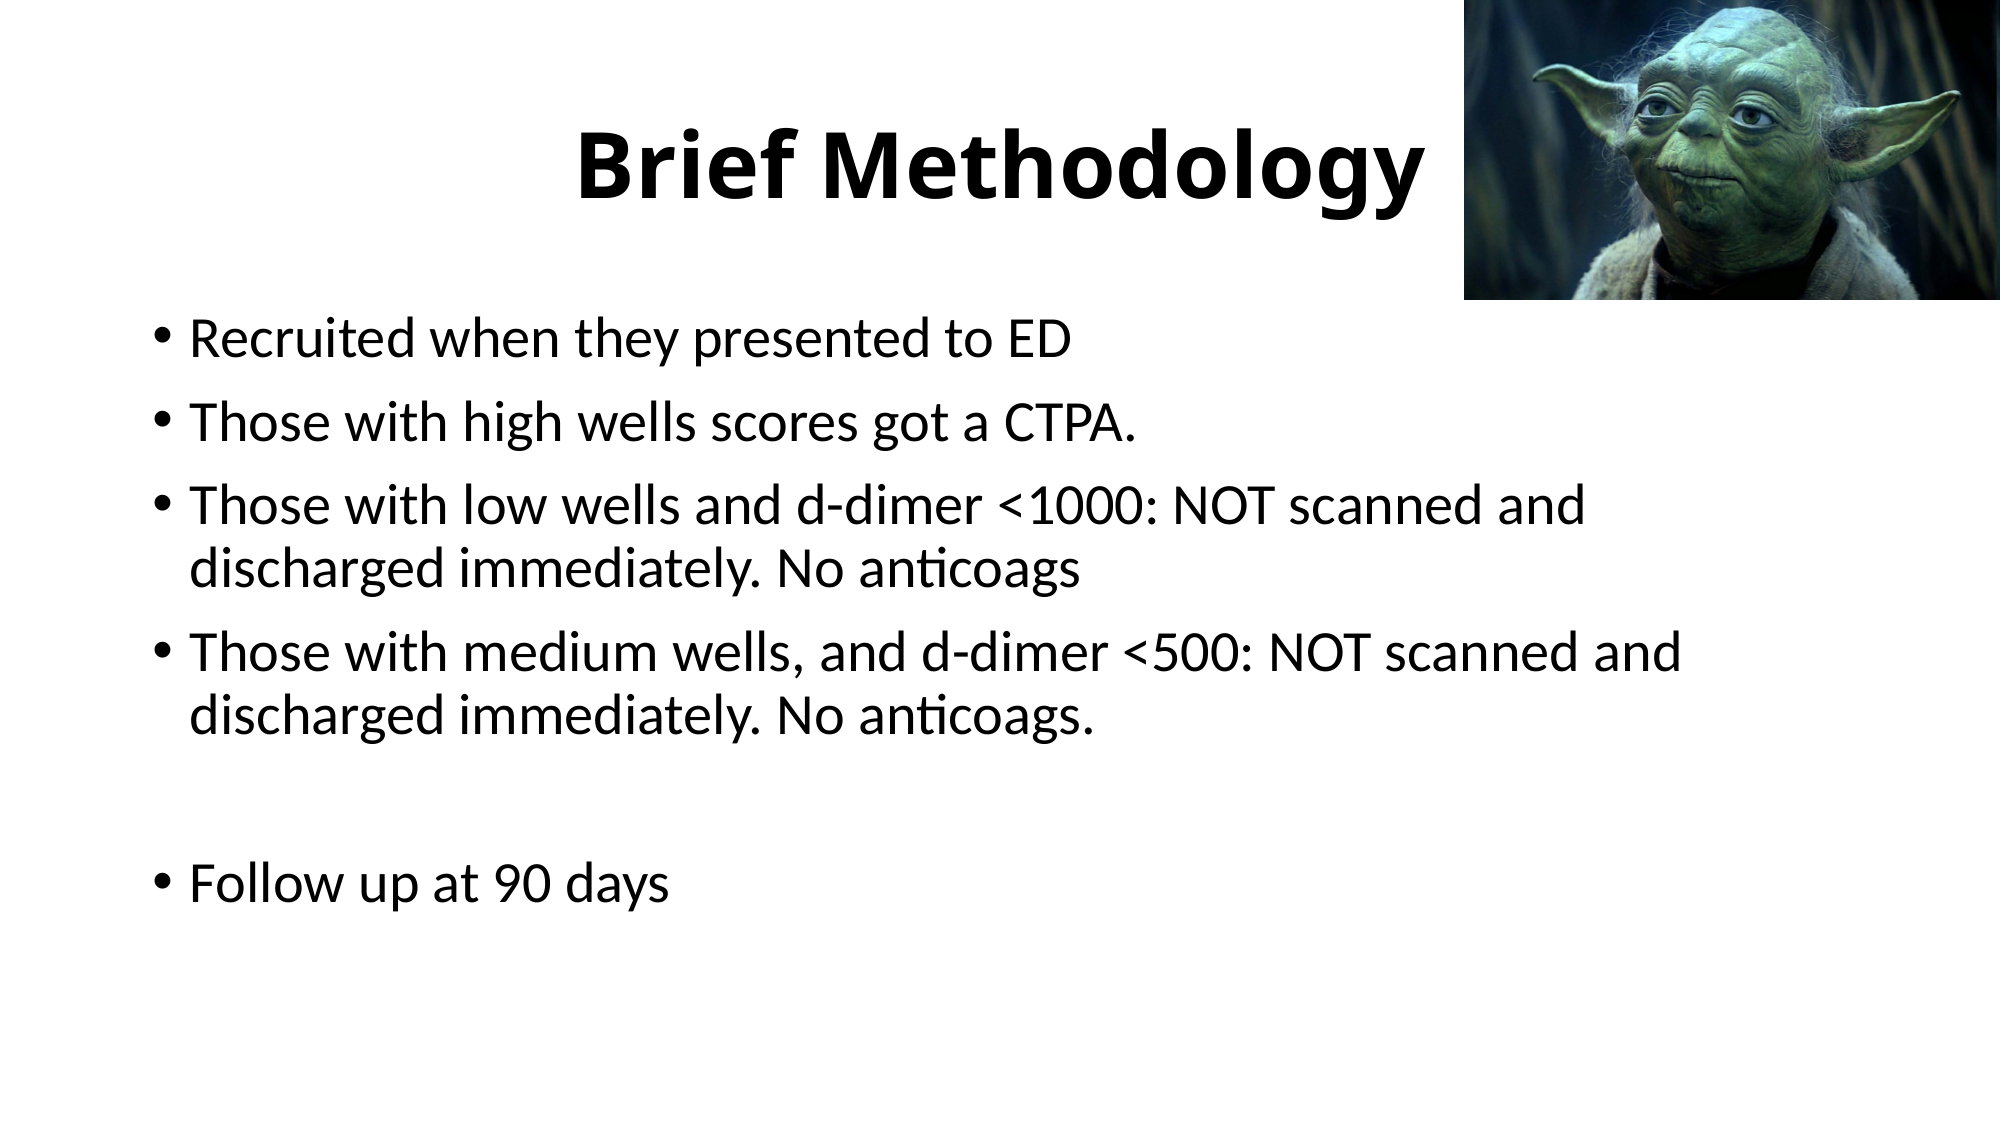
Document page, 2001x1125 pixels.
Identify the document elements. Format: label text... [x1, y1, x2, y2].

picture [1464, 0, 2000, 300]
list Recruited when they presented to ED Those with high wells scores got a CTPA. Those with low wells and d-dimer <1000: NOT scanned and discharged immediately. No anticoags Those with medium wells, and d-dimer <500: NOT scanned and discharged immediately. No anticoags. Follow up at 90 days [137, 299, 1863, 1014]
title Brief Methodology [137, 59, 1464, 278]
